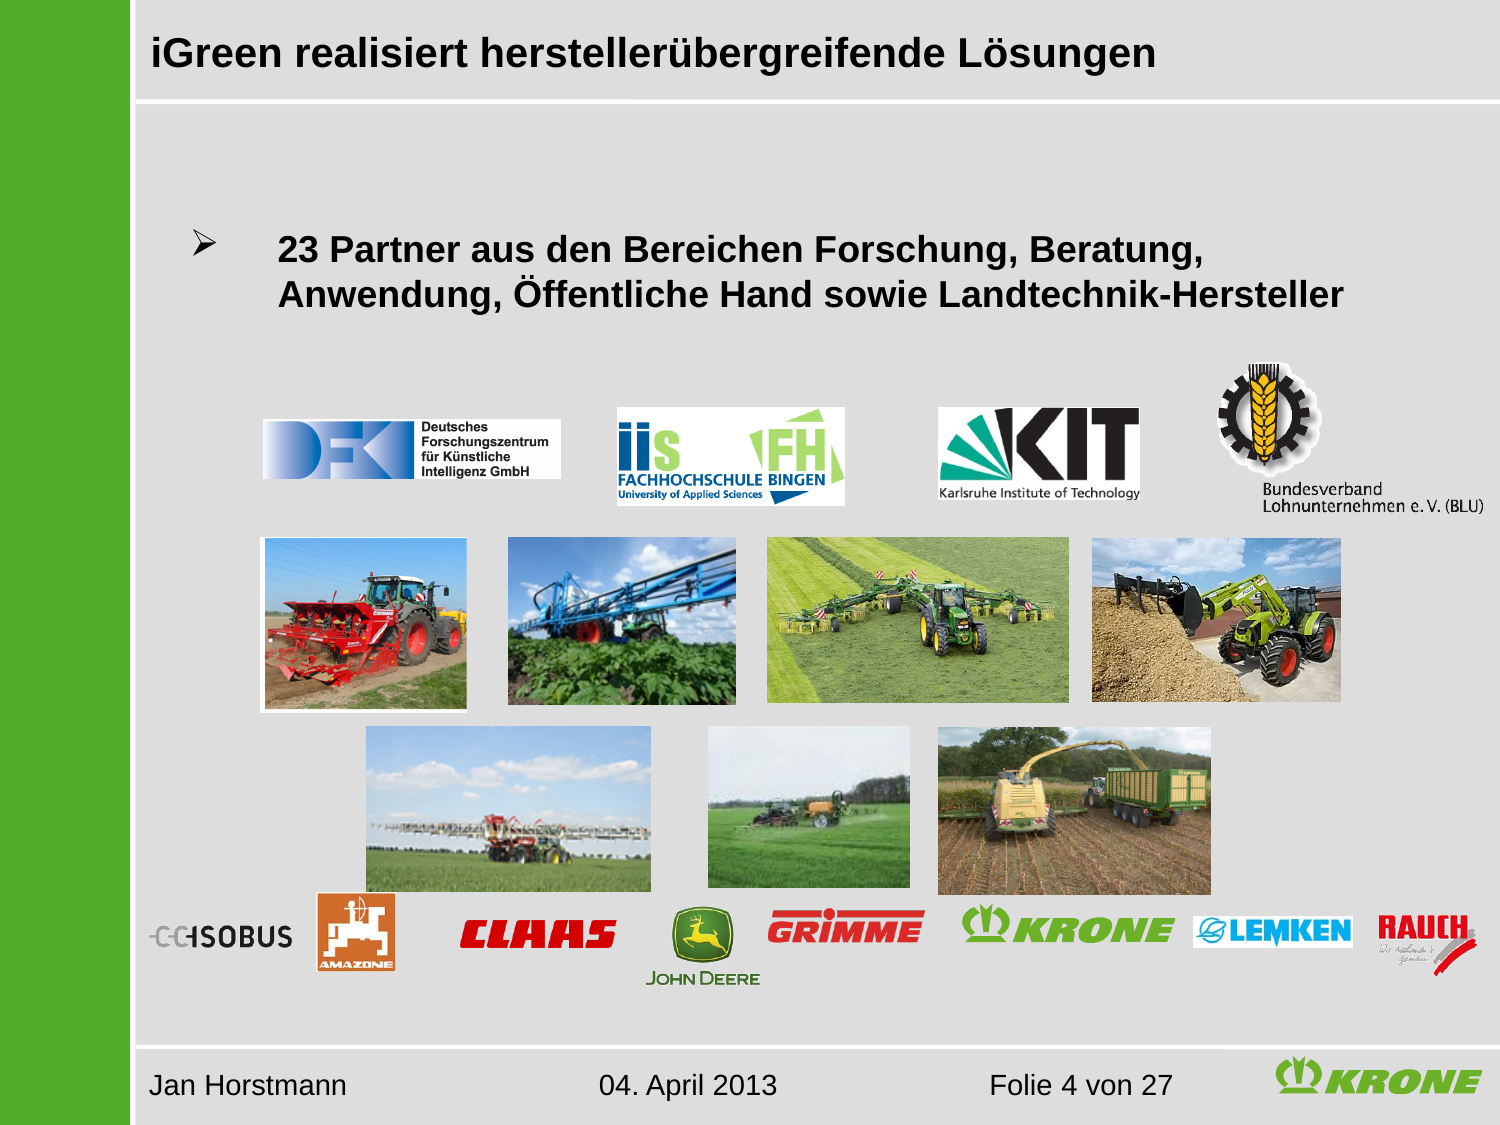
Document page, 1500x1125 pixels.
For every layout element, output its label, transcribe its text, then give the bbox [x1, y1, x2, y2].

picture [1215, 361, 1483, 514]
picture [764, 904, 928, 946]
title iGreen realisiert herstellerübergreifende Lösungen [135, 0, 1436, 103]
picture [316, 725, 652, 973]
picture [617, 407, 845, 506]
picture [259, 536, 467, 713]
picture [1193, 904, 1495, 978]
picture [938, 727, 1211, 895]
picture [126, 903, 314, 969]
picture [456, 916, 621, 952]
picture [507, 536, 736, 705]
picture [961, 903, 1176, 943]
picture [643, 904, 762, 987]
text_box Jan Horstmann 04. April 2013 Folie 4 von 27 [100, 1058, 1223, 1106]
picture [767, 536, 1070, 703]
picture [263, 418, 562, 480]
picture [1092, 538, 1341, 703]
picture [938, 406, 1141, 500]
text_box 23 Partner aus den Bereichen Forschung, Beratung, Anwendung, Öffentliche Hand sowie Landtechnik-Hersteller [100, 101, 1418, 1047]
picture [708, 725, 910, 889]
